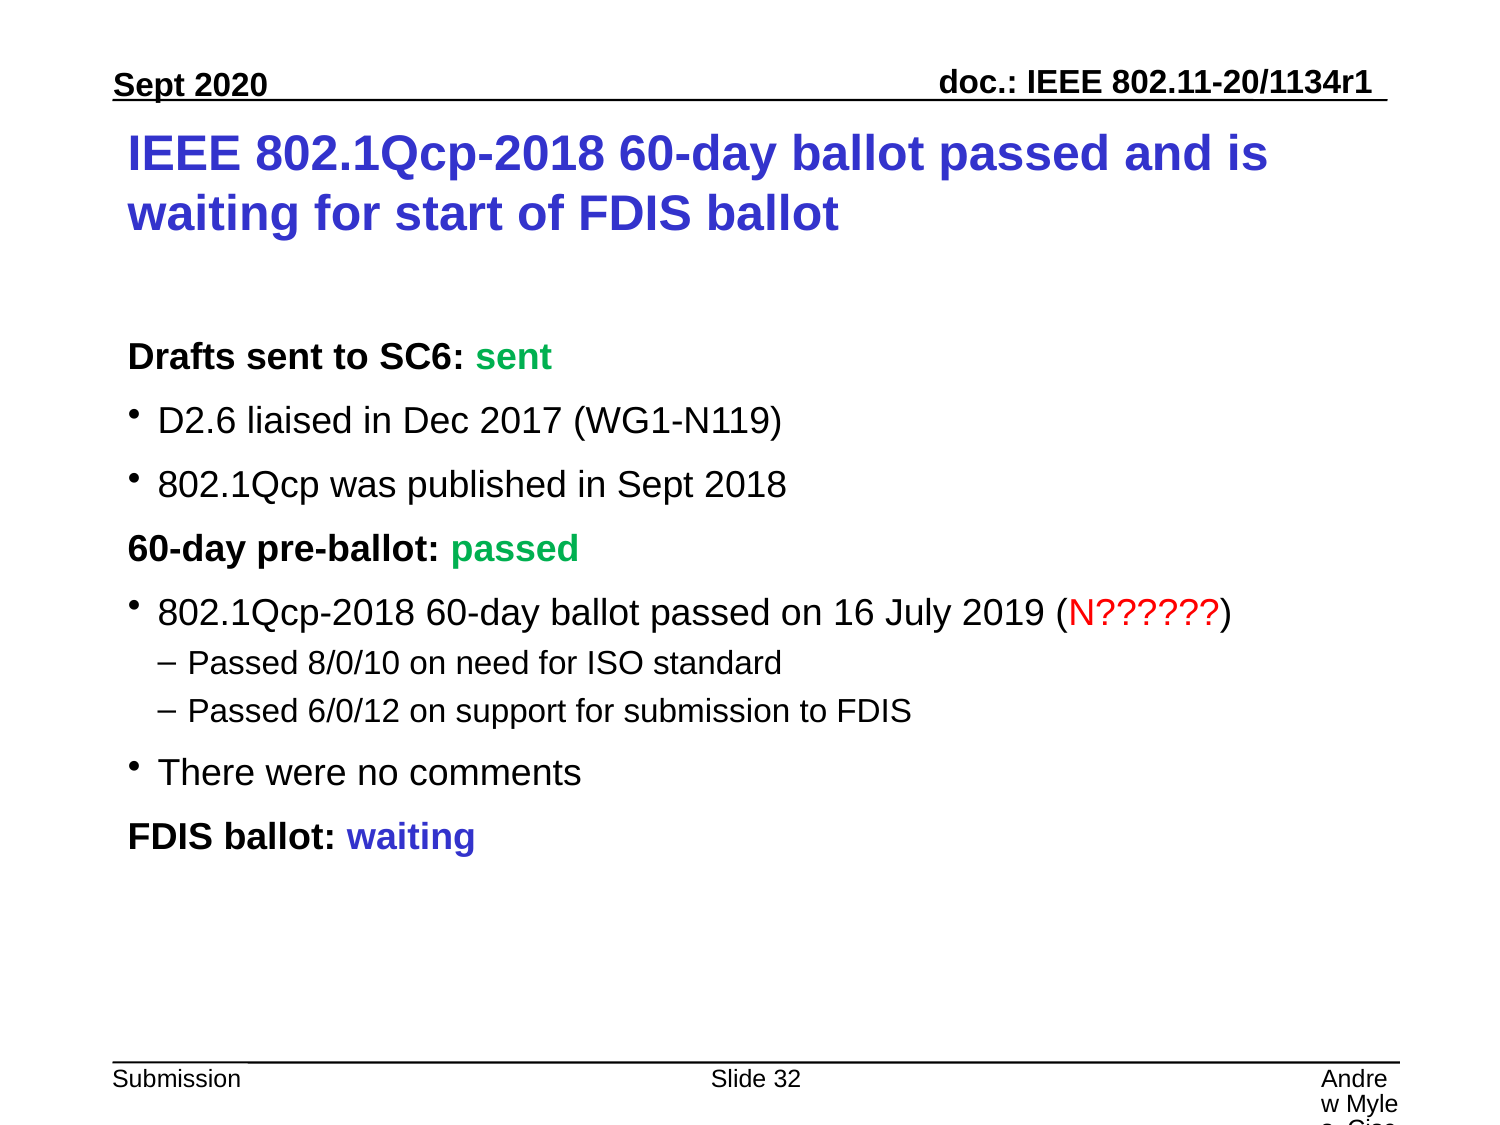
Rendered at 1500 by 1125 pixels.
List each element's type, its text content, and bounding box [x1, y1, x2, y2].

title IEEE 802.1Qcp-2018 60-day ballot passed and is waiting for start of FDIS ballot [112, 112, 1388, 288]
list Drafts sent to SC6: sent D2.6 liaised in Dec 2017 (WG1-N119) 802.1Qcp was published in Sept 2018 60-day pre-ballot: passed 802.1Qcp-2018 60-day ballot passed on 16 July 2019 (N??????) Passed 8/0/10 on need for ISO standard Passed 6/0/12 on support for submission to FDIS There were no comments FDIS ballot: waiting [112, 324, 1388, 1000]
slide_number Slide 32 [709, 1061, 803, 1093]
footer Andrew Myles, Cisco [1320, 1061, 1402, 1093]
